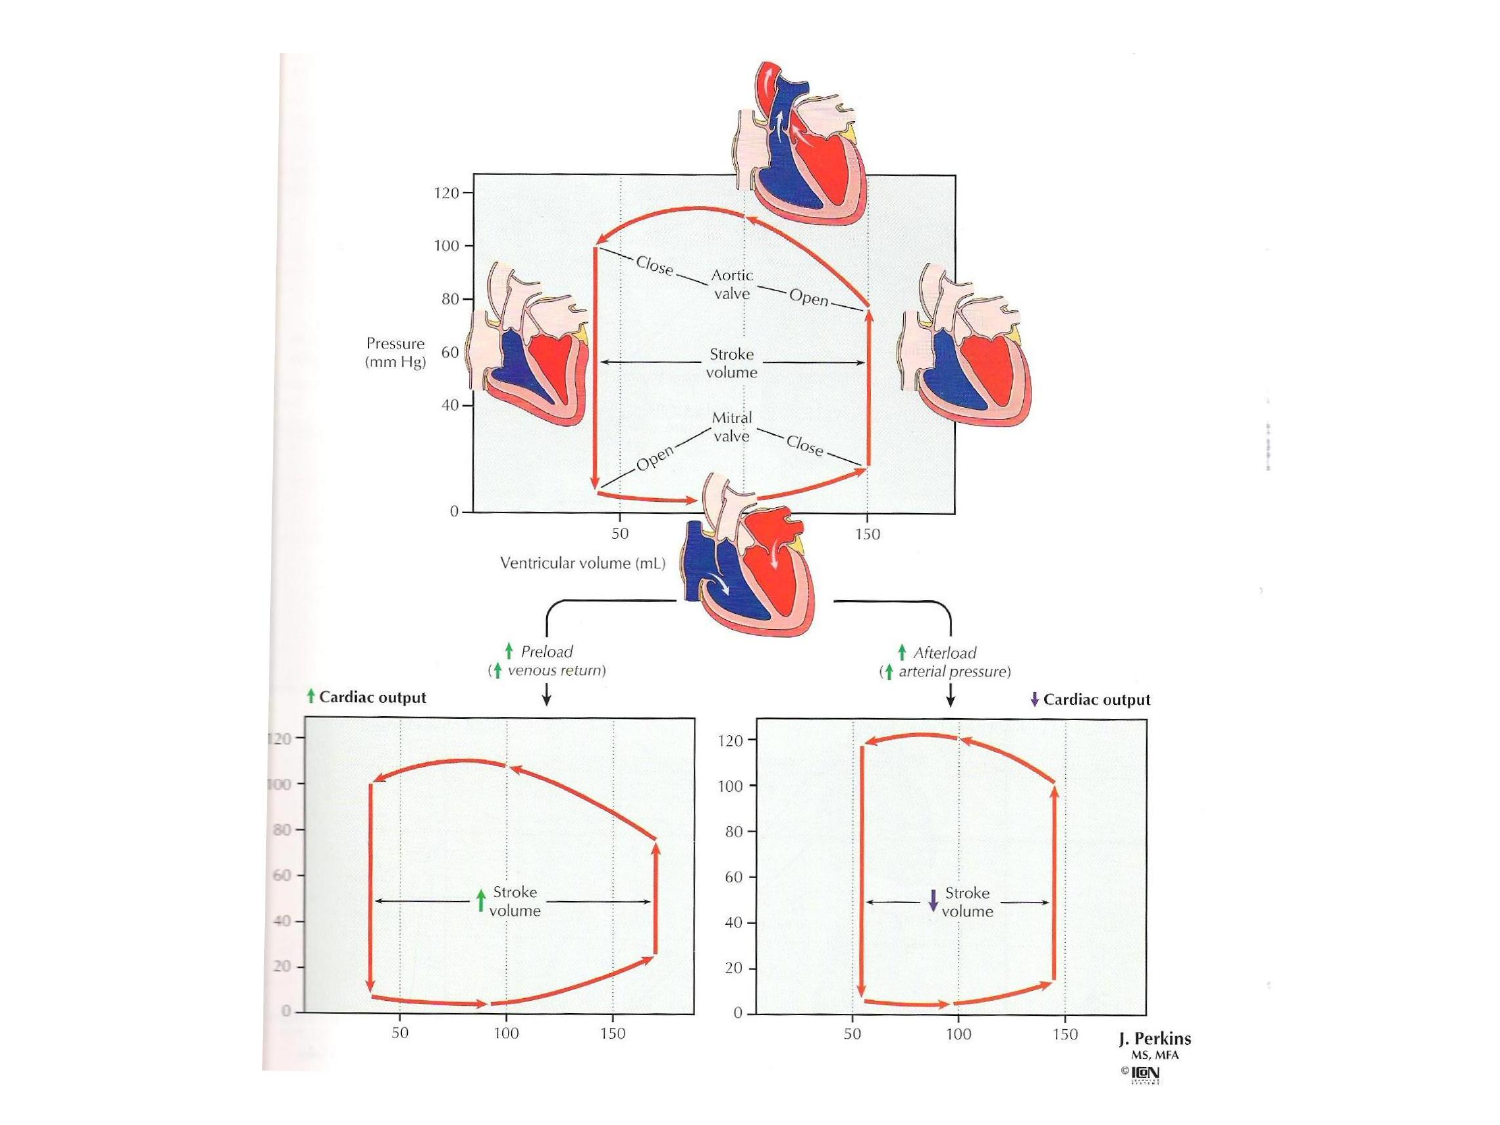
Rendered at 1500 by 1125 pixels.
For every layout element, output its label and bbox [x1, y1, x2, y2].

picture [262, 53, 1276, 1088]
